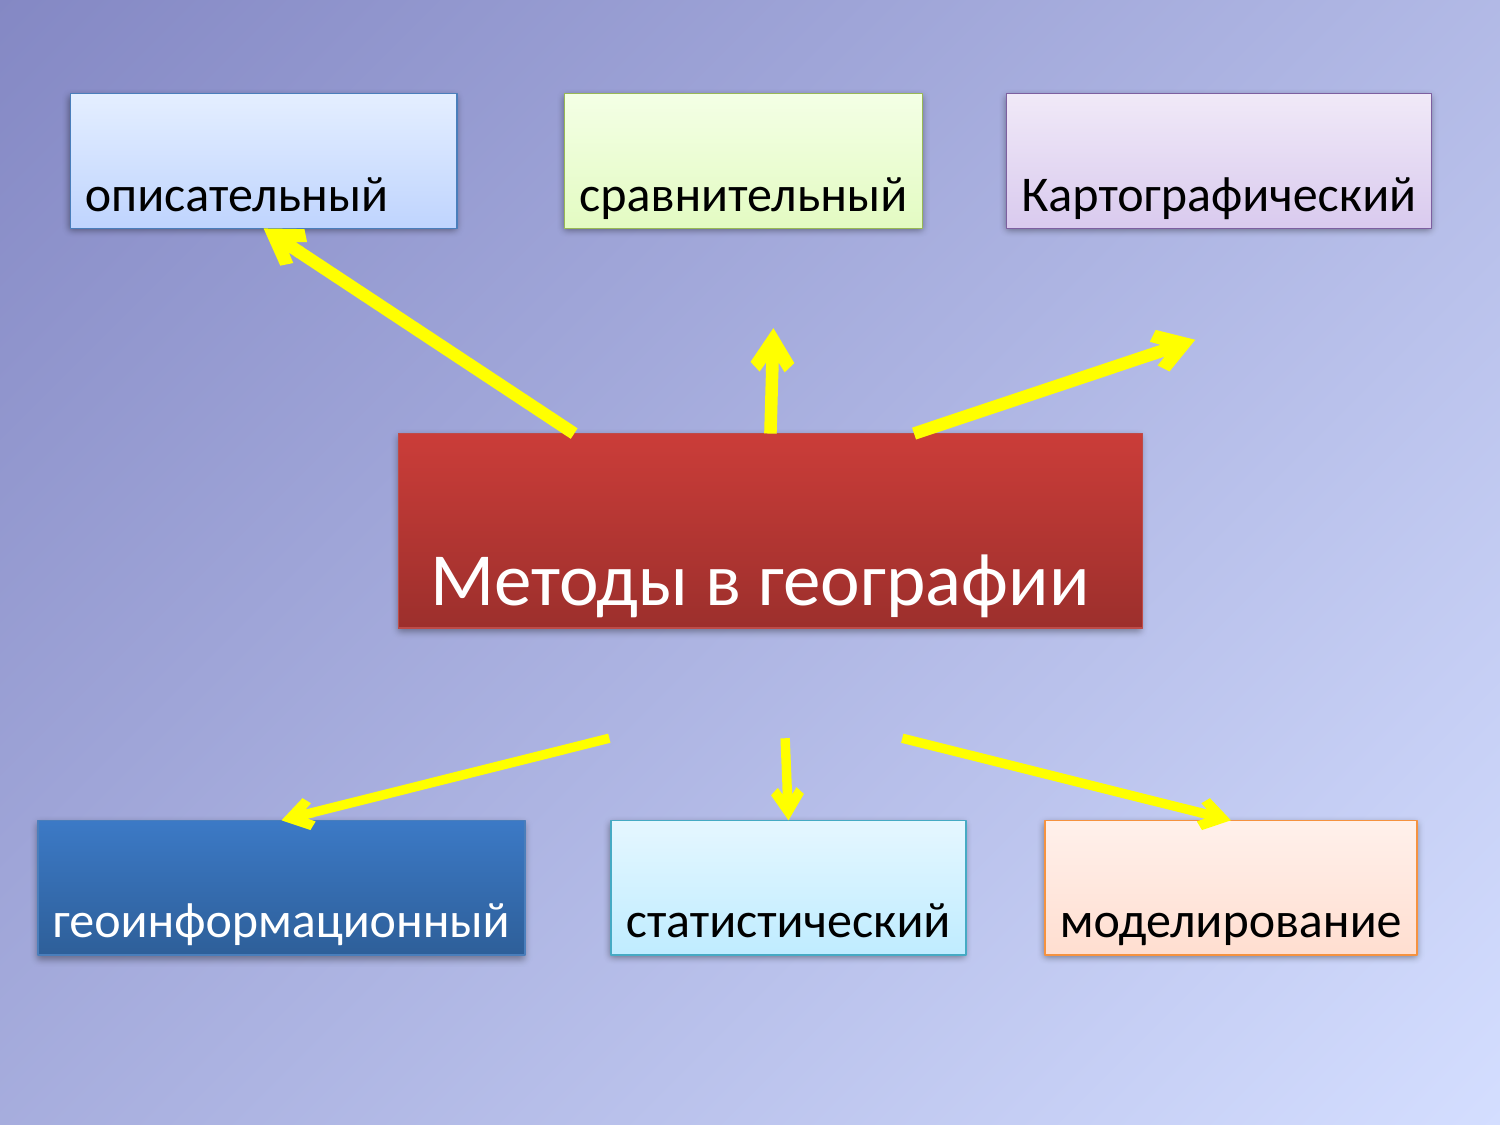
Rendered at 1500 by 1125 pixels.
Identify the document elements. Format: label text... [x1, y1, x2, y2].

text_box геоинформационный [37, 820, 526, 956]
text_box описательный [70, 93, 458, 229]
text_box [902, 738, 1232, 821]
text_box Картографический [1006, 93, 1432, 229]
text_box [745, 777, 829, 782]
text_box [913, 339, 1196, 434]
text_box моделирование [1044, 820, 1418, 956]
text_box Методы в географии [398, 433, 1143, 629]
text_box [281, 738, 610, 821]
text_box сравнительный [564, 93, 923, 229]
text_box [263, 329, 575, 434]
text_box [718, 379, 825, 383]
text_box статистический [610, 820, 967, 956]
